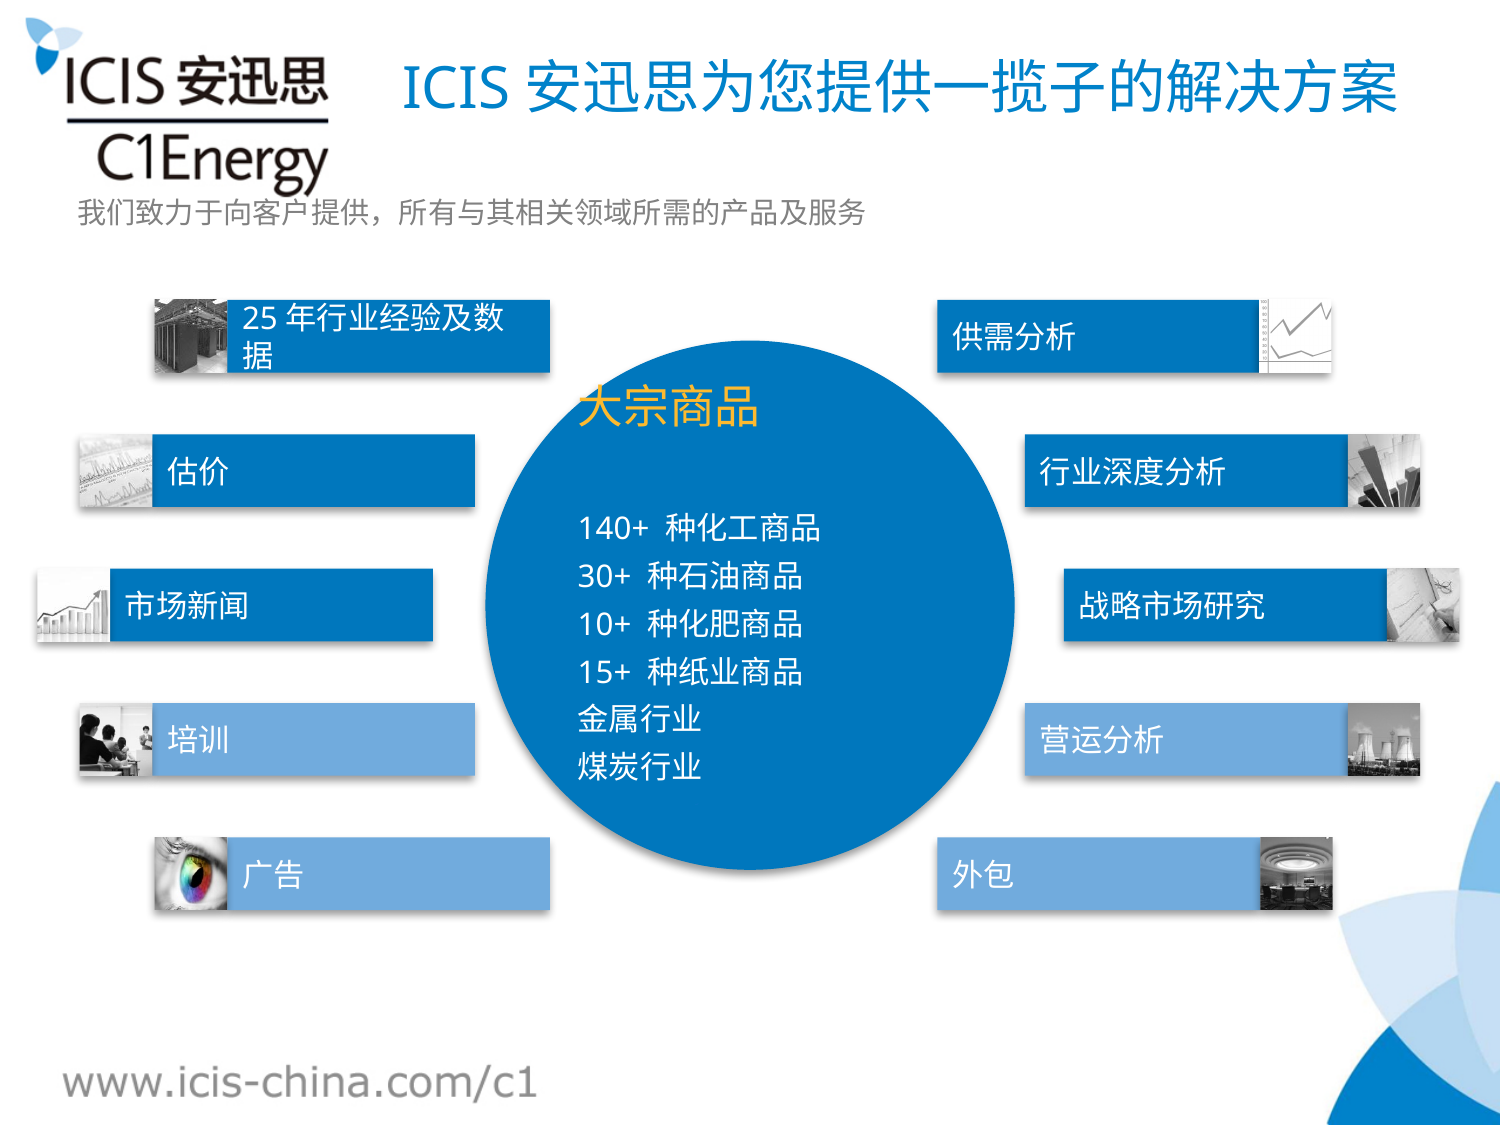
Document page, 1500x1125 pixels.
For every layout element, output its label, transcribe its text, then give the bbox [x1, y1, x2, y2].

text_box 战略市场研究 [1063, 568, 1386, 642]
text_box 估价 [153, 434, 475, 507]
text_box 市场新闻 [111, 568, 433, 642]
text_box 行业深度分析 [1024, 434, 1347, 507]
text_box 广告 [228, 837, 550, 911]
text_box [1347, 703, 1421, 776]
picture [0, 0, 1500, 1125]
text_box 供需分析 [937, 299, 1259, 373]
text_box [37, 568, 111, 642]
text_box [154, 837, 228, 911]
text_box [154, 299, 227, 373]
text_box [1386, 568, 1460, 642]
text_box 营运分析 [1024, 703, 1346, 776]
text_box [79, 703, 153, 776]
text_box 外包 [937, 837, 1260, 911]
text_box 大宗商品 140+ 种化工商品 30+ 种石油商品 10+ 种化肥商品 15+ 种纸业商品 金属行业 煤炭行业 [485, 340, 1015, 870]
text_box [1259, 299, 1332, 373]
text_box [1260, 837, 1333, 911]
text_box 我们致力于向客户提供，所有与其相关领域所需的产品及服务 [62, 187, 1438, 263]
text_box [1347, 434, 1421, 507]
text_box 培训 [153, 703, 475, 776]
text_box ICIS安迅思为您提供一揽子的解决方案 [387, 42, 1463, 200]
text_box [79, 434, 153, 507]
text_box 25年行业经验及数据 [227, 299, 550, 373]
